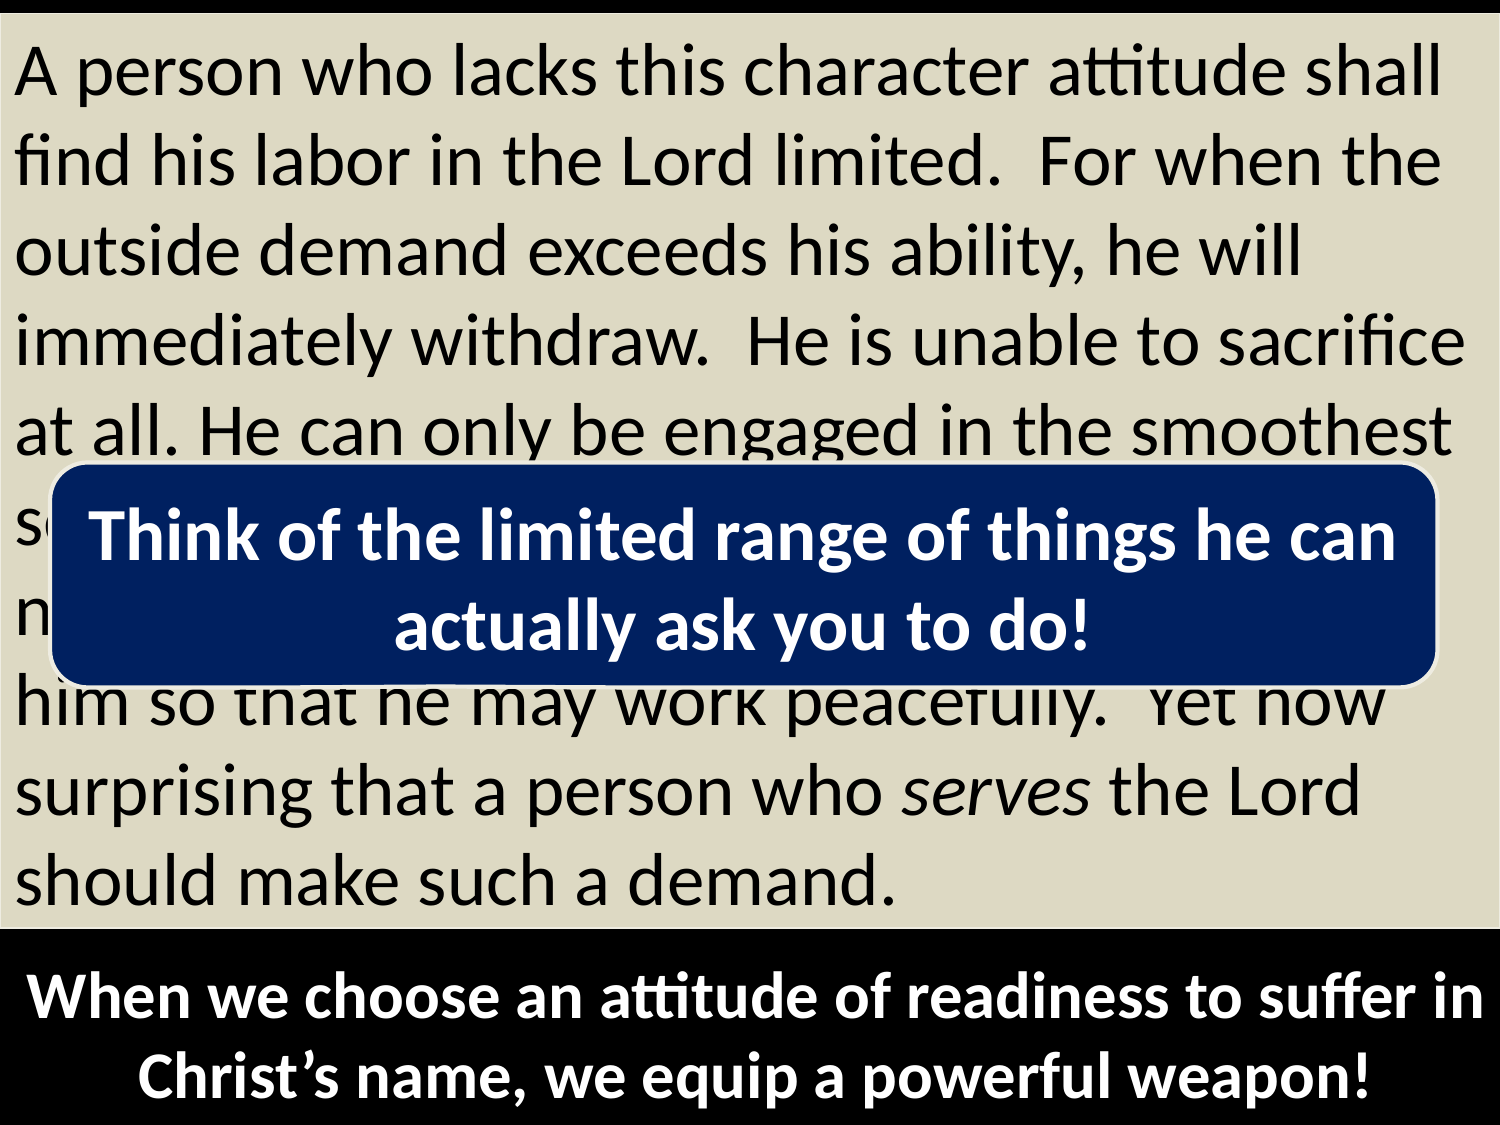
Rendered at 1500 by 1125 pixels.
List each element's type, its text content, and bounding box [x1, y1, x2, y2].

text_box When we choose an attitude of readiness to suffer in Christ’s name, we equip a powerful weapon! [0, 936, 1500, 1125]
text_box A person who lacks this character attitude shall find his labor in the Lord limited. For when the outside demand exceeds his ability, he will immediately withdraw. He is unable to sacrifice at all. He can only be engaged in the smoothest service during the most convenient days. He needs the Lord to remove all the obstacles for him so that he may work peacefully. Yet how surprising that a person who serves the Lord should make such a demand. [0, 13, 1500, 929]
text_box Think of the limited range of things he can actually ask you to do! [47, 460, 1440, 690]
